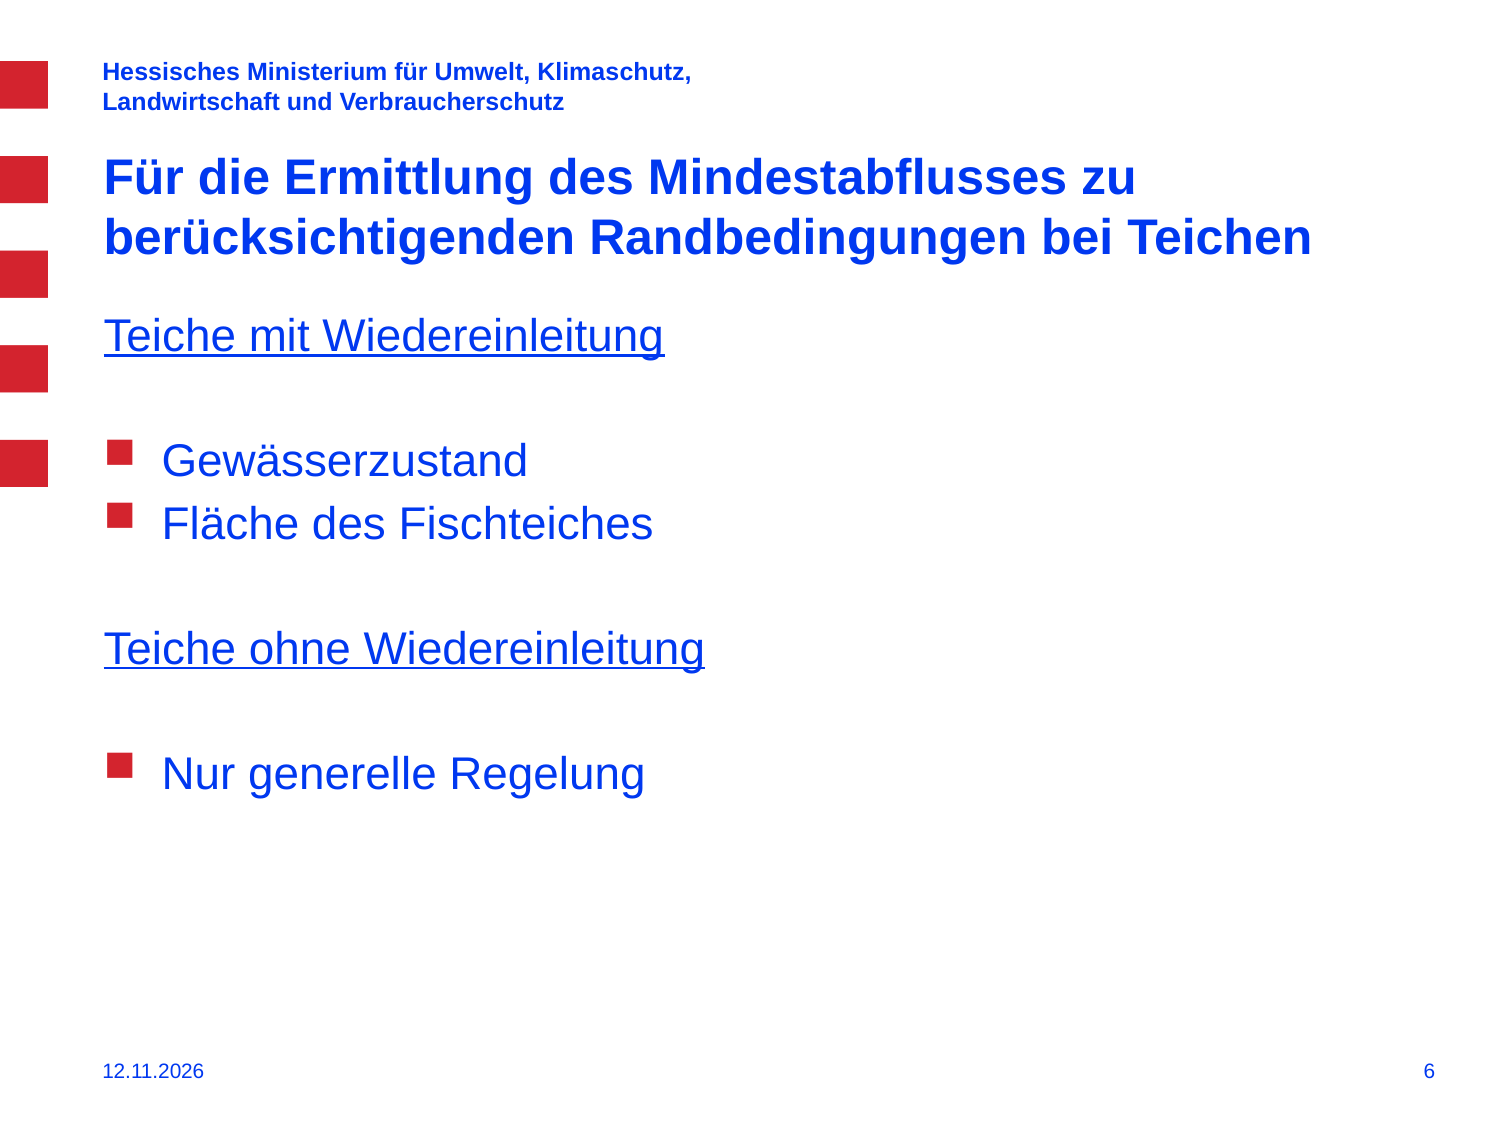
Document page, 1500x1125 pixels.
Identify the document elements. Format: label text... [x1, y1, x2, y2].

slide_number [87, 1050, 514, 1113]
title Für die Ermittlung des Mindestabflusses zu berücksichtigenden Randbedingungen bei Teichen [88, 137, 1365, 290]
picture [0, 61, 48, 487]
list Teiche mit Wiedereinleitung Gewässerzustand Fläche des Fischteiches Teiche ohne Wiedereinleitung Nur generelle Regelung [88, 290, 1365, 1005]
footer Hessisches Ministerium für Umwelt, Klimaschutz, Landwirtschaft und Verbraucherschutz [87, 48, 727, 124]
